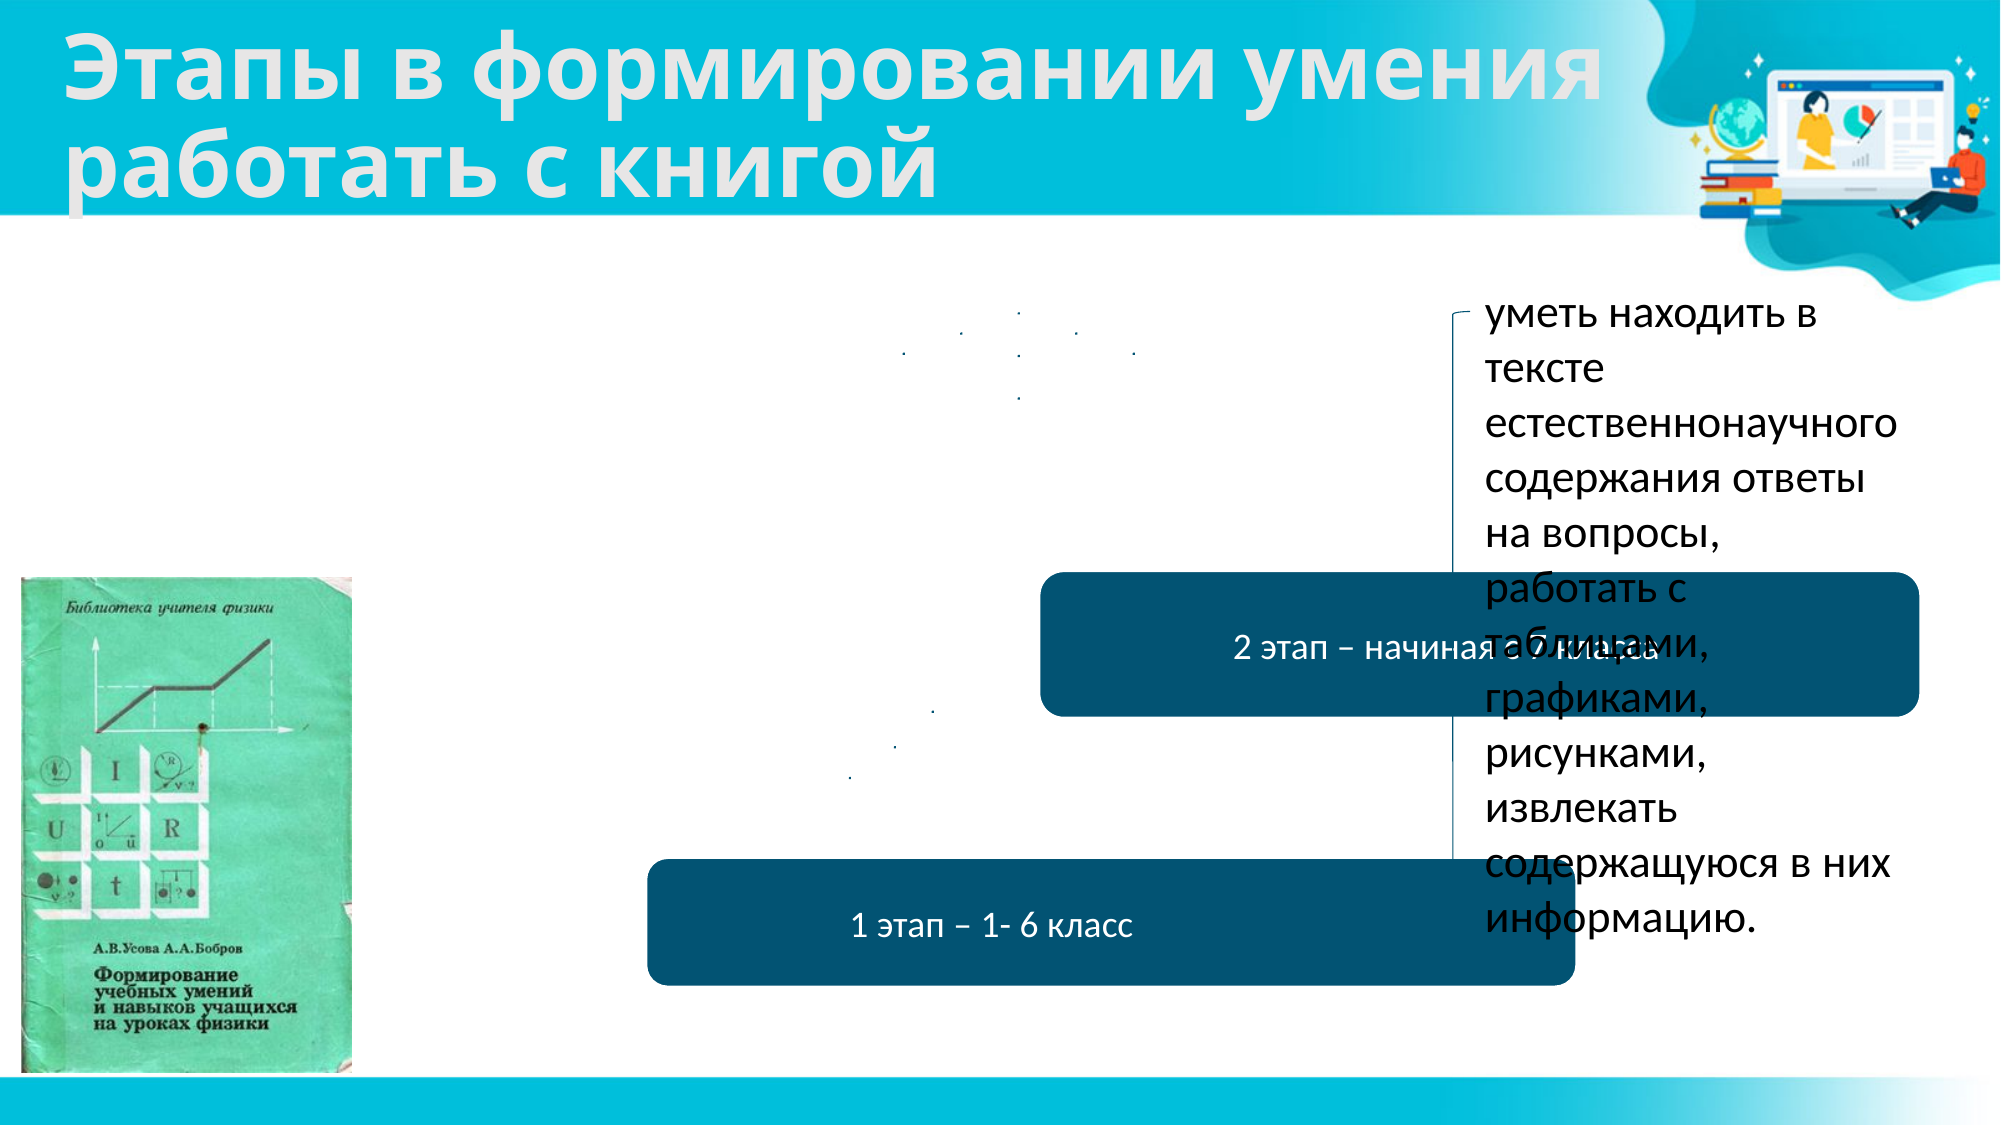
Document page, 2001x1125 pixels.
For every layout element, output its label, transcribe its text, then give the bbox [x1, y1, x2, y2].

picture [0, 0, 2001, 1125]
title Этапы в формировании умения работать с книгой [47, 10, 1745, 228]
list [195, 314, 1921, 987]
text_box [1452, 310, 1471, 314]
text_box уметь находить в тексте естественнонаучного содержания ответы на вопросы, работать с таблицами, графиками, рисунками, извлекать содержащуюся в них информацию. [1470, 274, 1921, 314]
